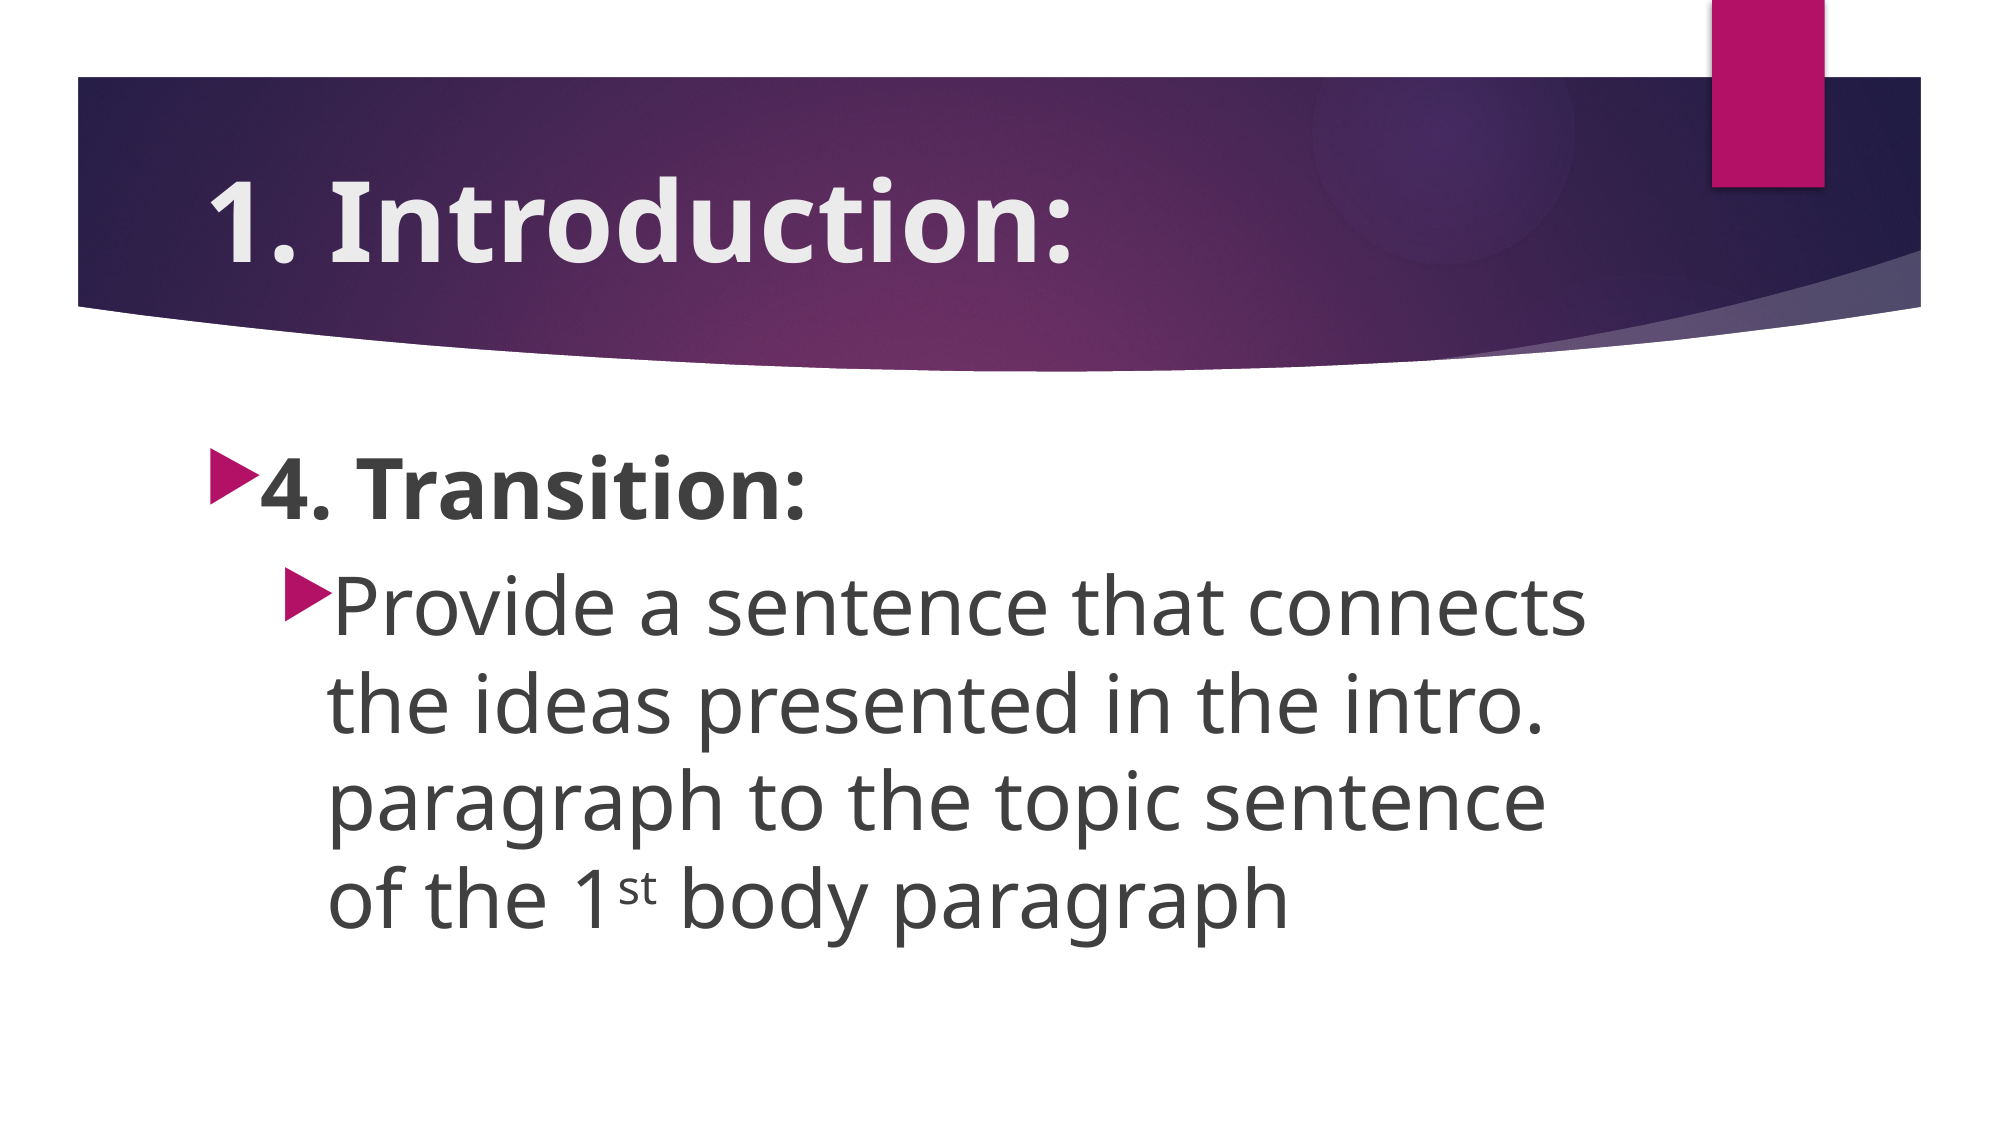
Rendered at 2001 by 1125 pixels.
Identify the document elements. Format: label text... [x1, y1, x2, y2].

title 1. Introduction: [189, 159, 1627, 276]
list 4. Transition: Provide a sentence that connects the ideas presented in the intro. paragraph to the topic sentence of the 1st body paragraph [189, 427, 1638, 988]
